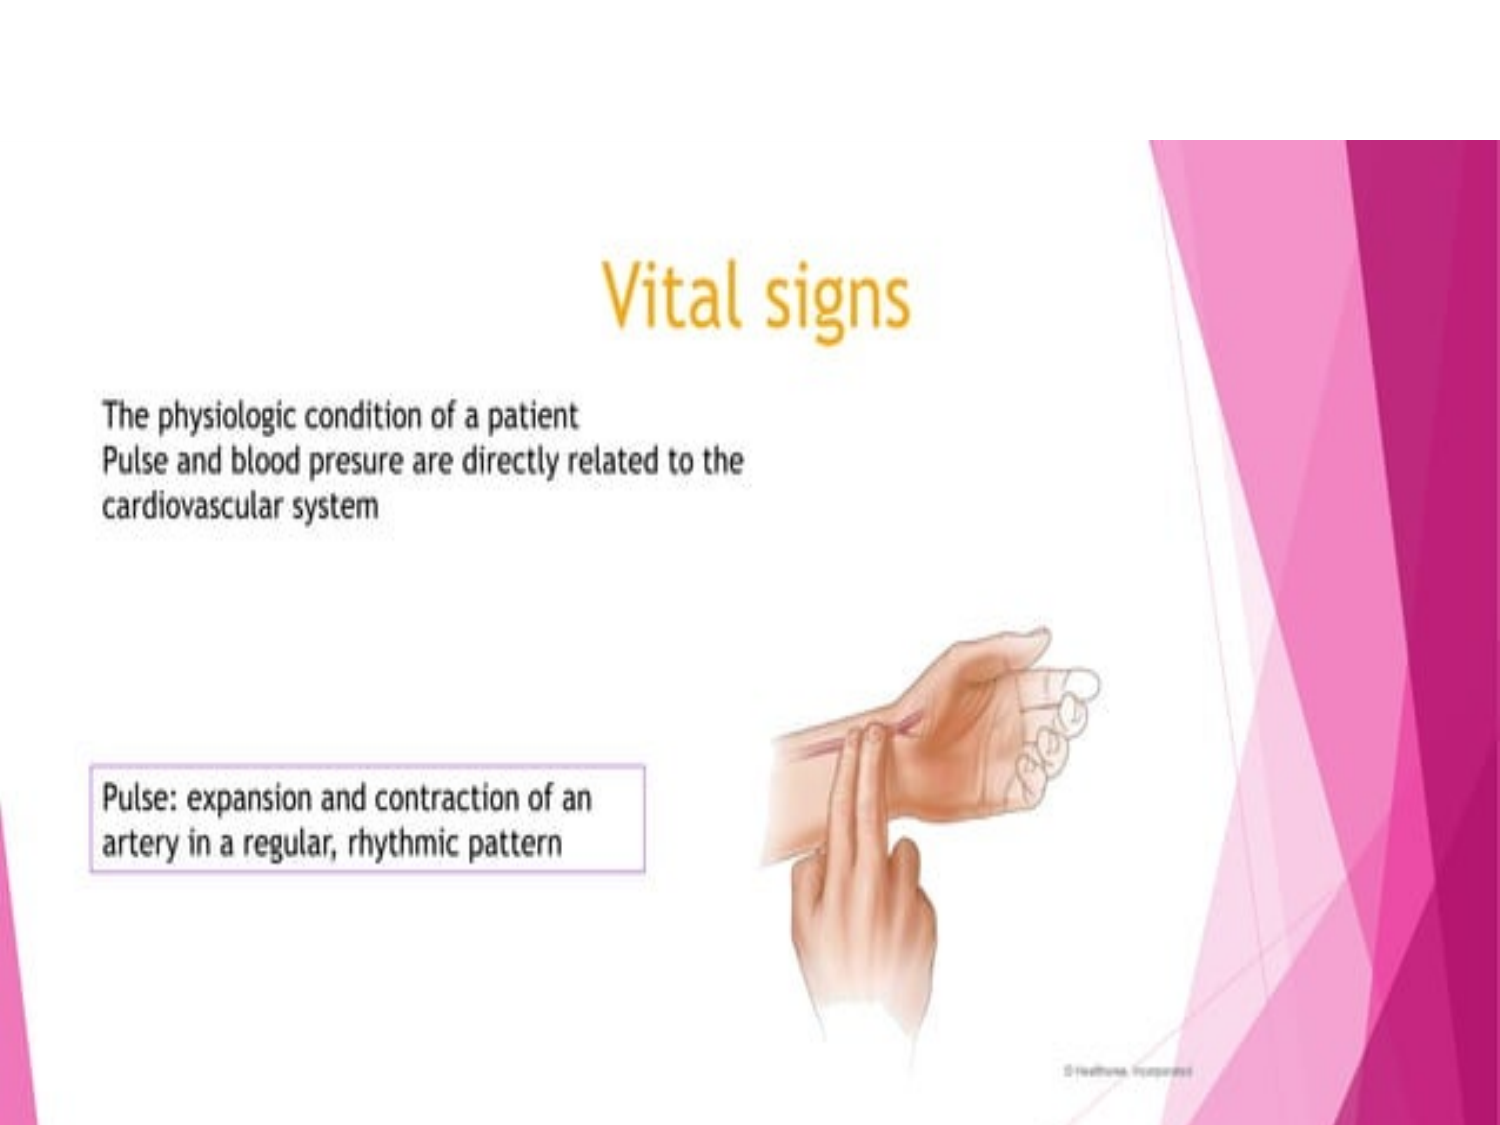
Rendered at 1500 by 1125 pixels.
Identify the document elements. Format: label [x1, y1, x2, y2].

picture [0, 139, 1500, 1125]
